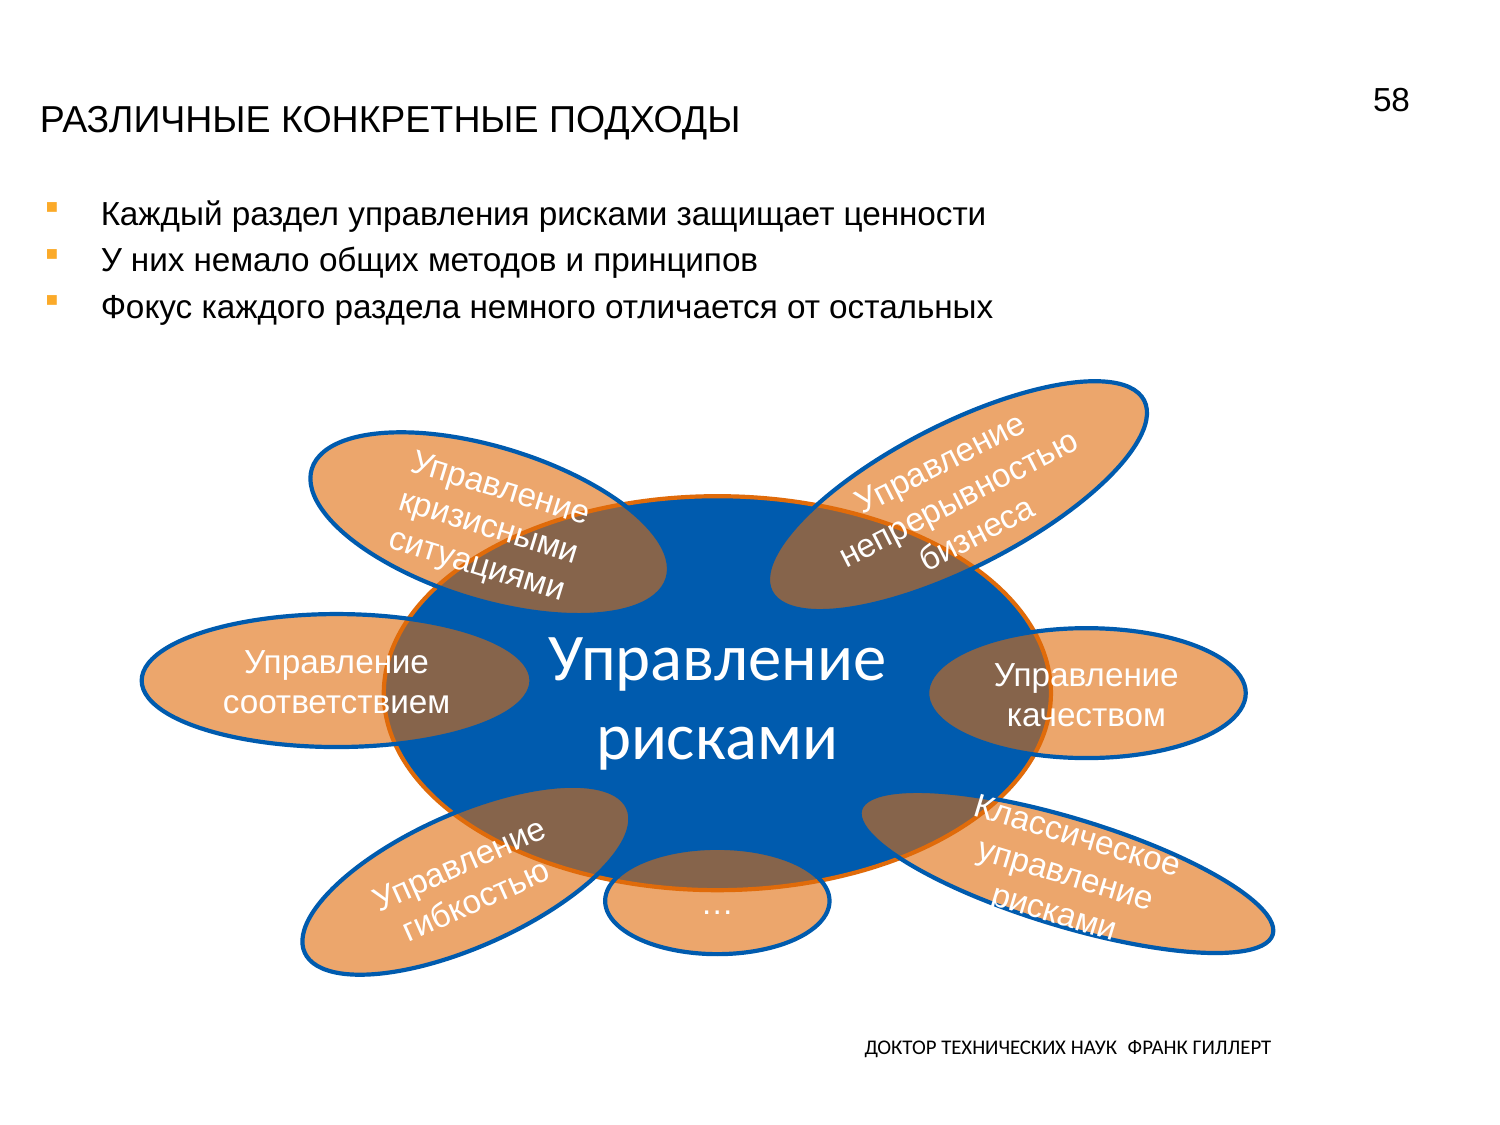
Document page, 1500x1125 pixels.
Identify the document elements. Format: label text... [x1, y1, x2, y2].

text_box Управление рисками [394, 494, 1036, 882]
text_box … [603, 845, 832, 957]
title Различные конкретные подходы [24, 87, 1244, 197]
list Каждый раздел управления рисками защищает ценности У них немало общих методов и принципов Фокус каждого раздела немного отличается от остальных [29, 184, 1471, 398]
text_box Управление соответствием [139, 611, 534, 750]
text_box Управление качеством [925, 626, 1248, 761]
text_box Управление кризисными ситуациями [308, 430, 672, 618]
text_box 58 [1074, 59, 1426, 138]
text_box Классическое управление рисками [857, 788, 1276, 956]
text_box Управление гибкостью [300, 783, 633, 977]
text_box Управление непрерывностью бизнеса [765, 398, 1150, 614]
